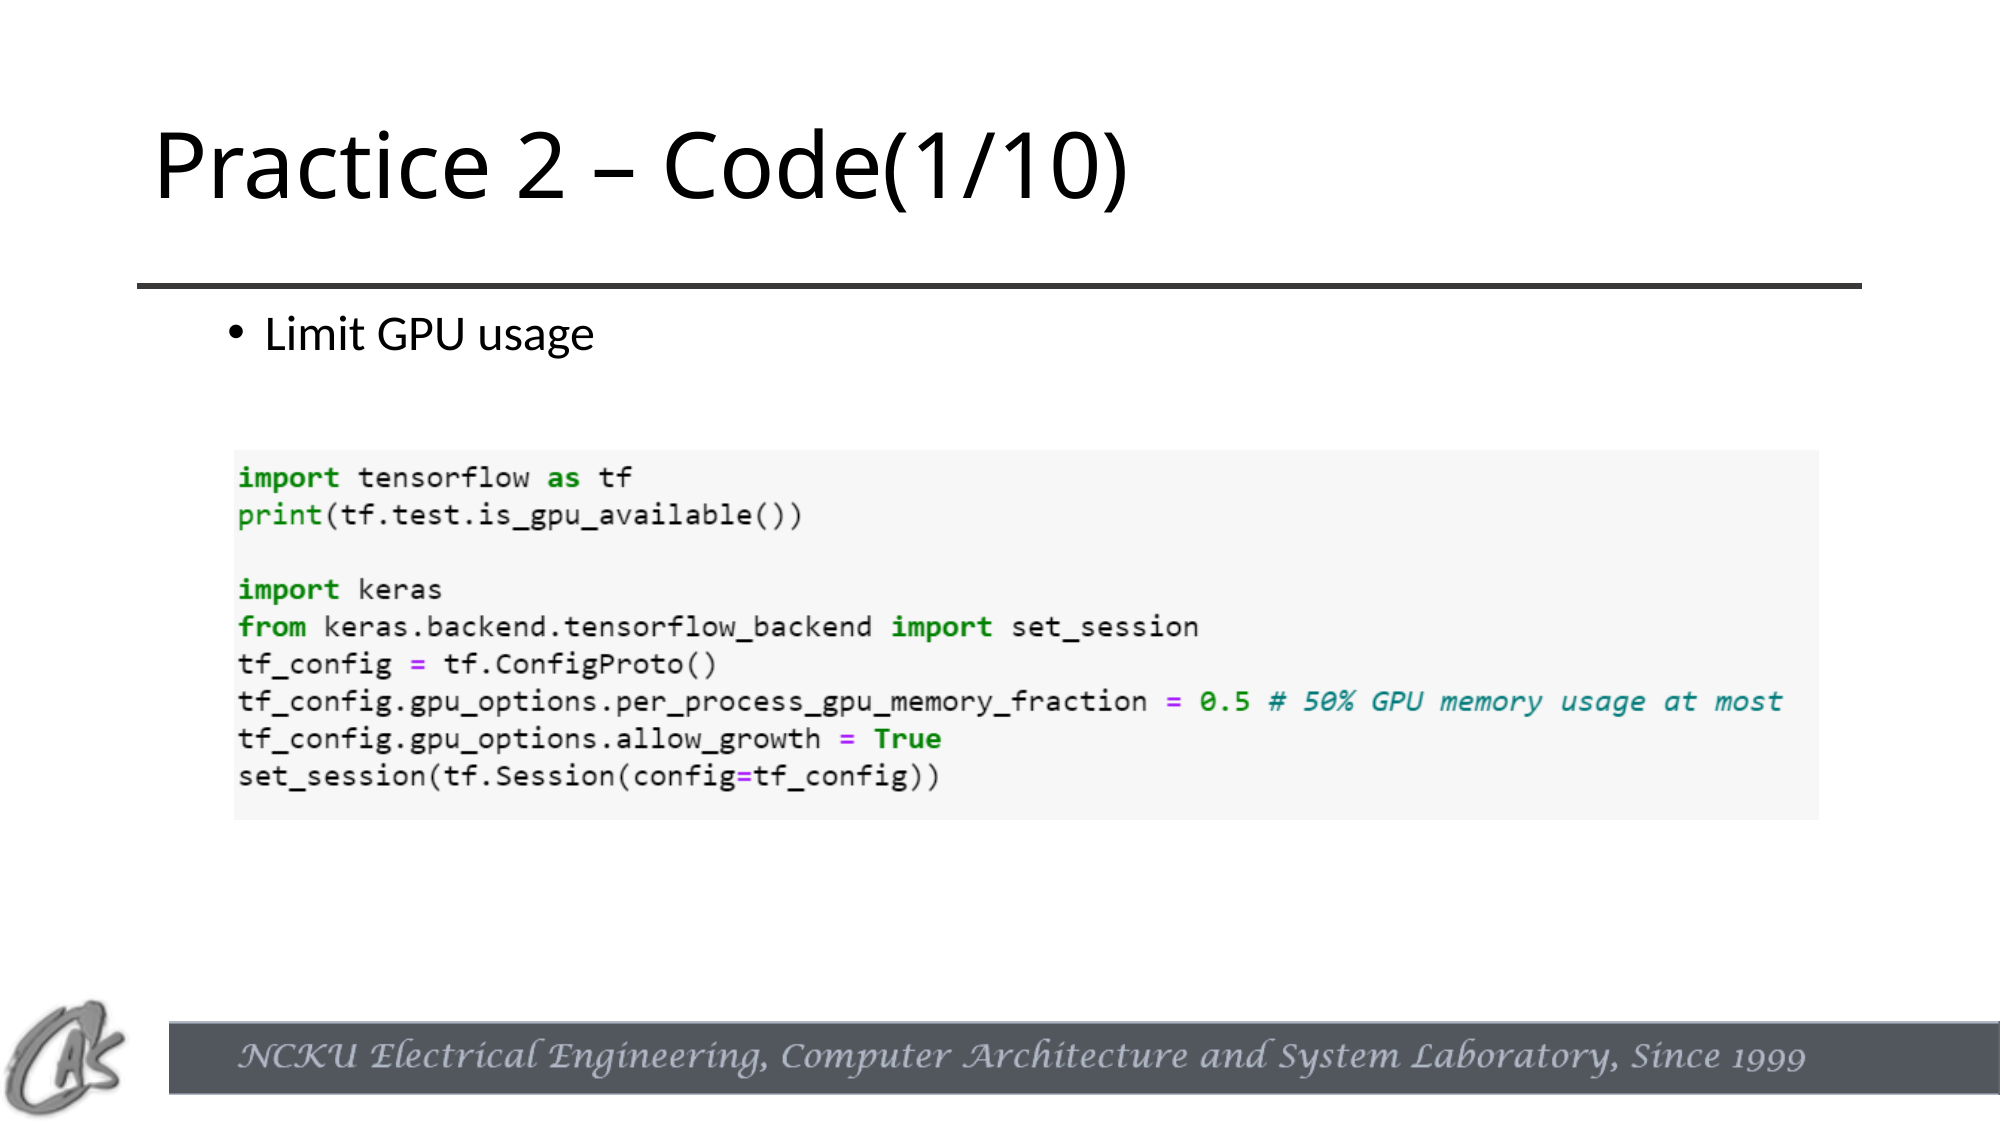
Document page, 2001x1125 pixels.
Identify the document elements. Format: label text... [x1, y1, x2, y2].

picture [169, 1021, 2000, 1095]
picture [234, 450, 1819, 820]
picture [0, 991, 134, 1125]
list Limit GPU usage [137, 299, 1863, 1014]
title Practice 2 – Code(1/10) [137, 59, 1863, 278]
